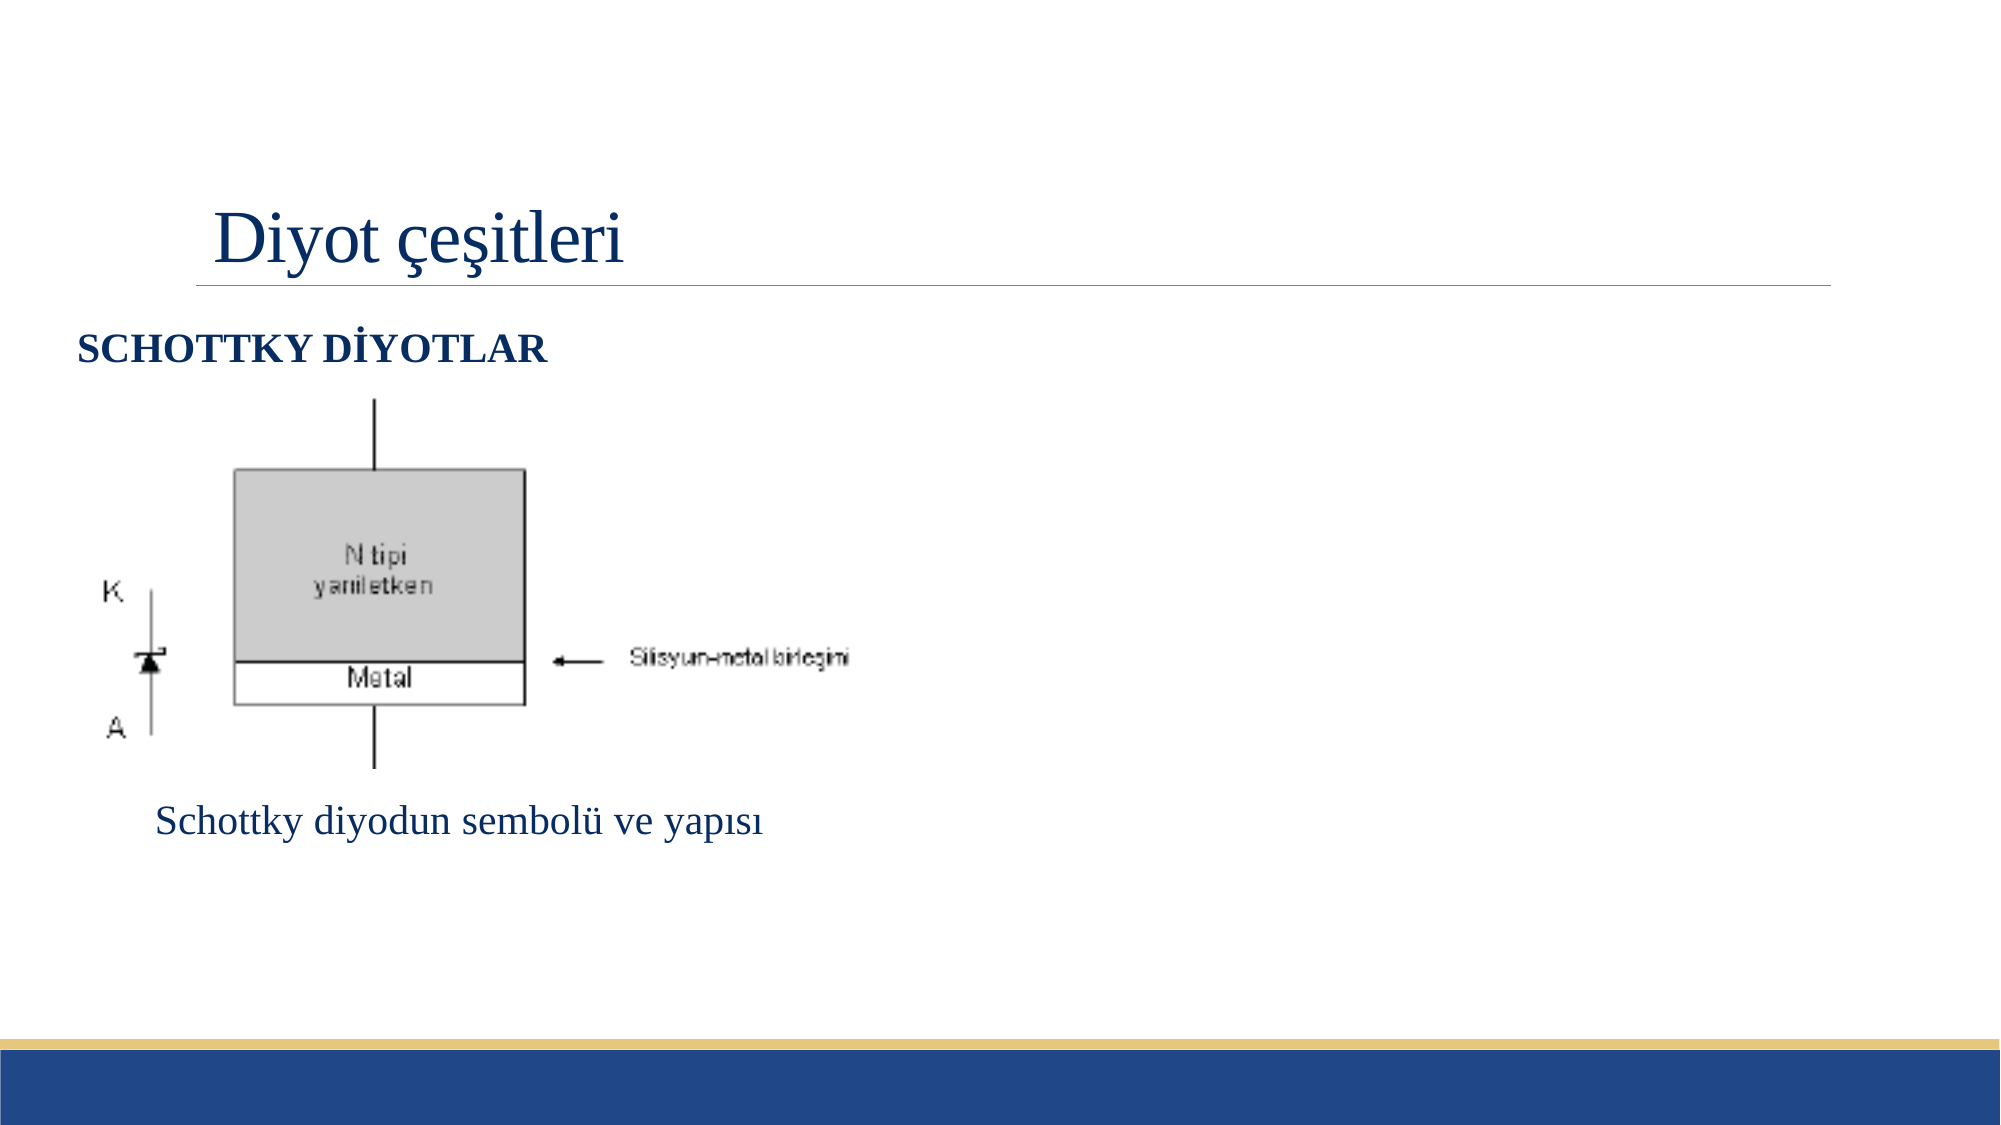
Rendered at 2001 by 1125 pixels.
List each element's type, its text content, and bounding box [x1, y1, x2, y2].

picture [61, 389, 868, 769]
title Diyot çeşitleri [180, 47, 1830, 285]
text_box Schottky diyodun sembolü ve yapısı [140, 785, 790, 851]
list SCHOTTKY DİYOTLAR [62, 319, 1952, 1001]
